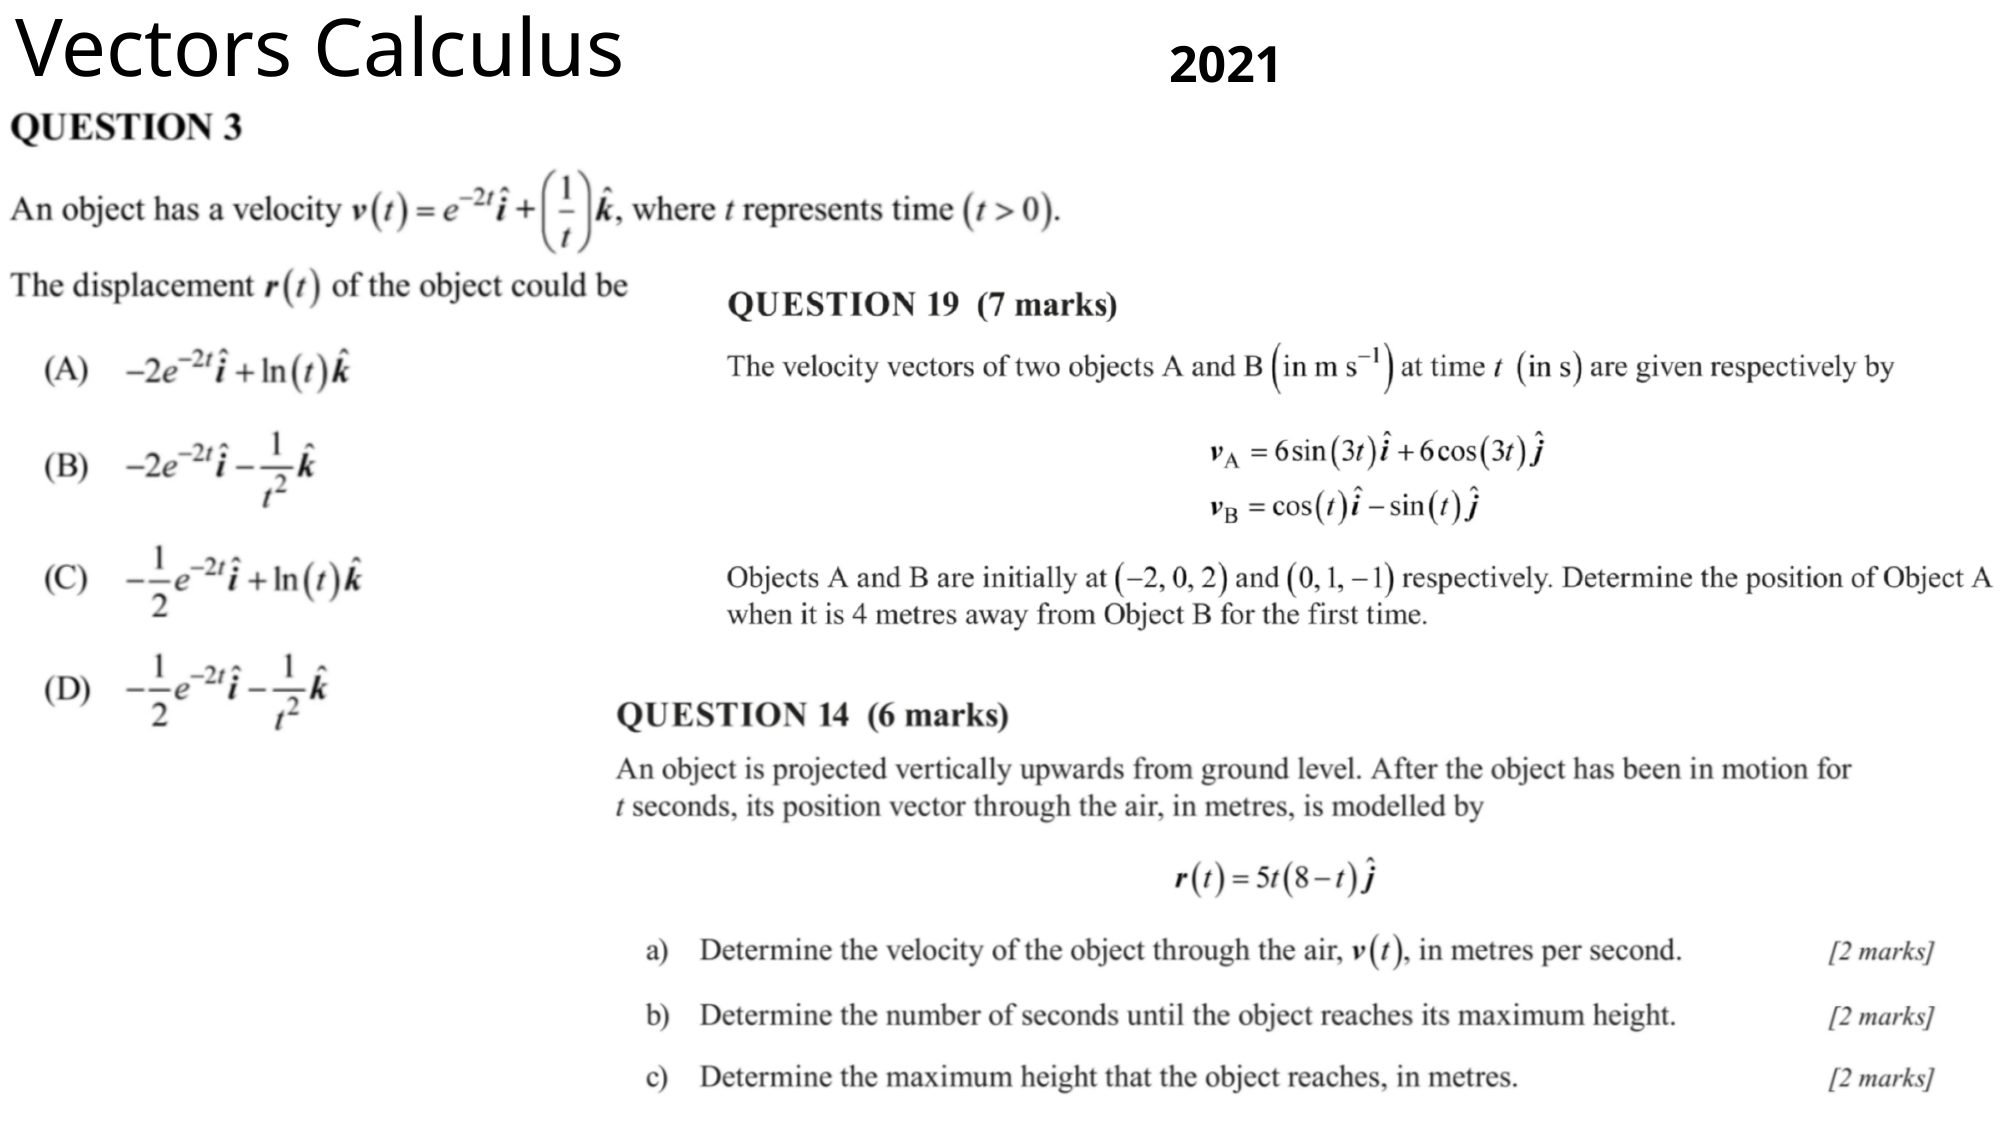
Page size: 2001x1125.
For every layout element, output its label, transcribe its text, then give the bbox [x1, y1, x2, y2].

title Vectors Calculus [0, 0, 1227, 102]
picture [0, 99, 2000, 1111]
text_box 2021 [1154, 24, 1298, 100]
